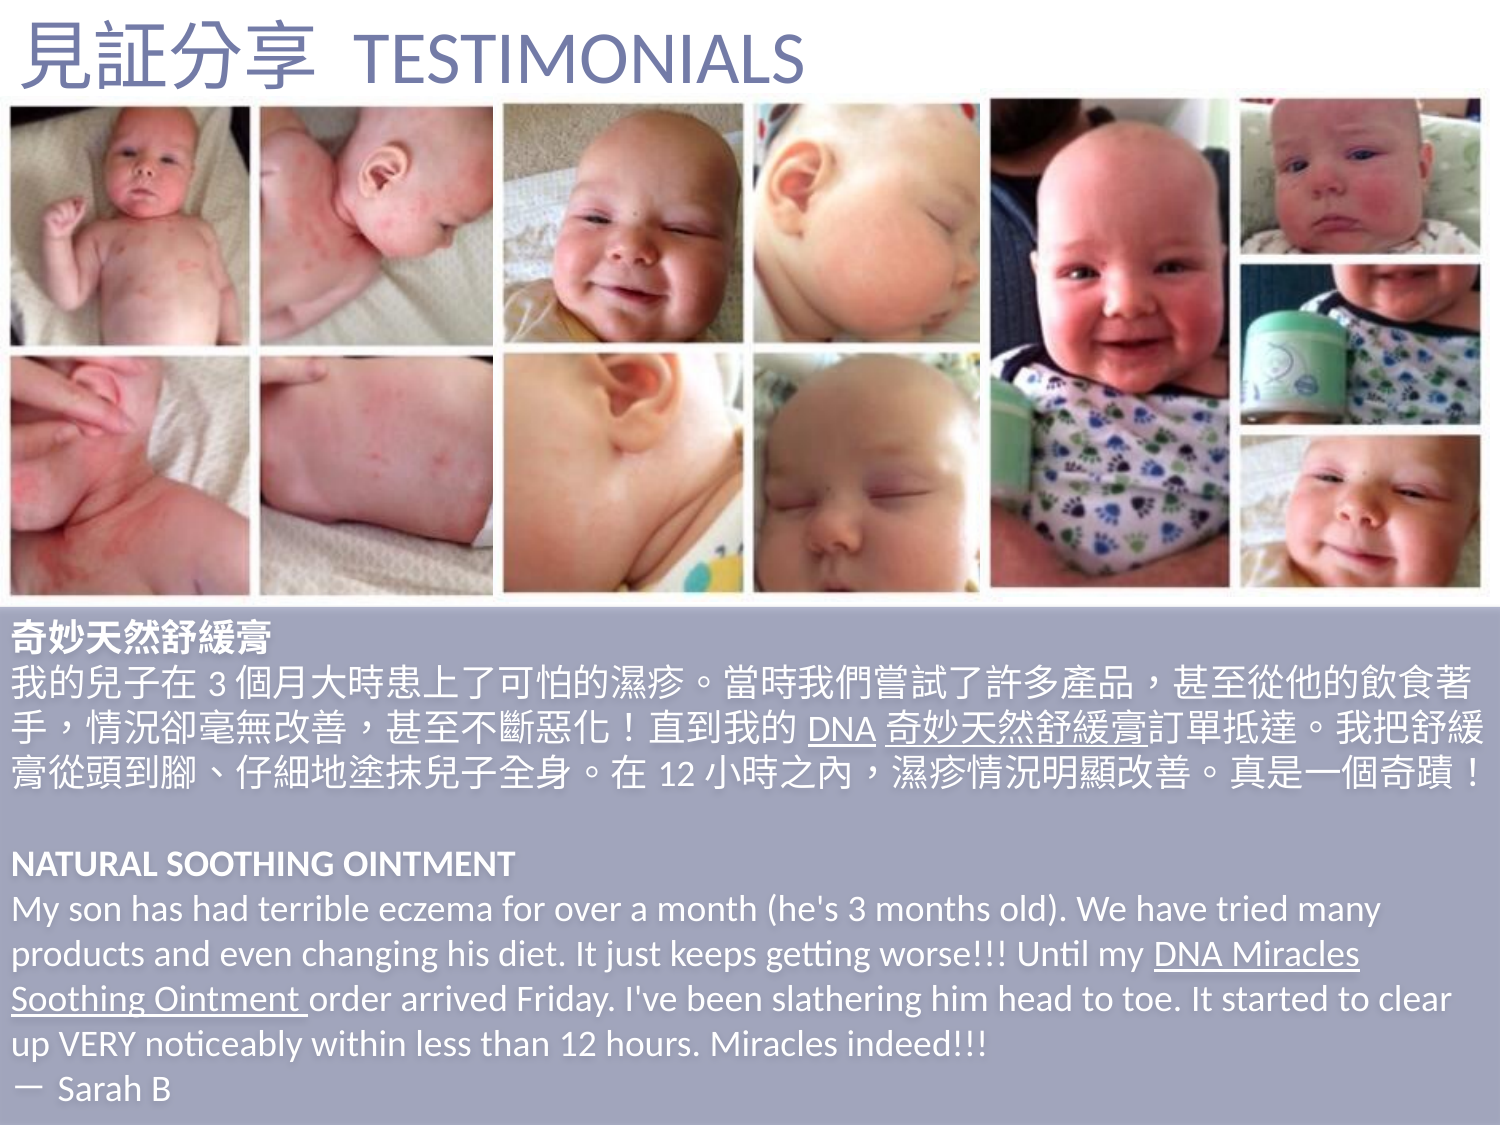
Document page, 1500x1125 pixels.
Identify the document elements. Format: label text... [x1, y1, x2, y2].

text_box 奇妙天然舒緩膏 我的兒子在3個月大時患上了可怕的濕疹。當時我們嘗試了許多產品，甚至從他的飲食著手，情況卻毫無改善，甚至不斷惡化！直到我的DNA奇妙天然舒緩膏訂單抵達。我把舒緩膏從頭到腳、仔細地塗抹兒子全身。在12小時之內，濕疹情況明顯改善。真是一個奇蹟！ NATURAL SOOTHING OINTMENT My son has had terrible eczema for over a month (he's 3 months old). We have tried many products and even changing his diet. It just keeps getting worse!!! Until my DNA Miracles Soothing Ointment order arrived Friday. I've been slathering him head to toe. It started to clear up VERY noticeably within less than 12 hours. Miracles indeed!!! －Sarah B [0, 606, 1500, 1125]
picture [0, 88, 1490, 605]
title 見証分享 TESTIMONIALS [3, 1, 1279, 94]
